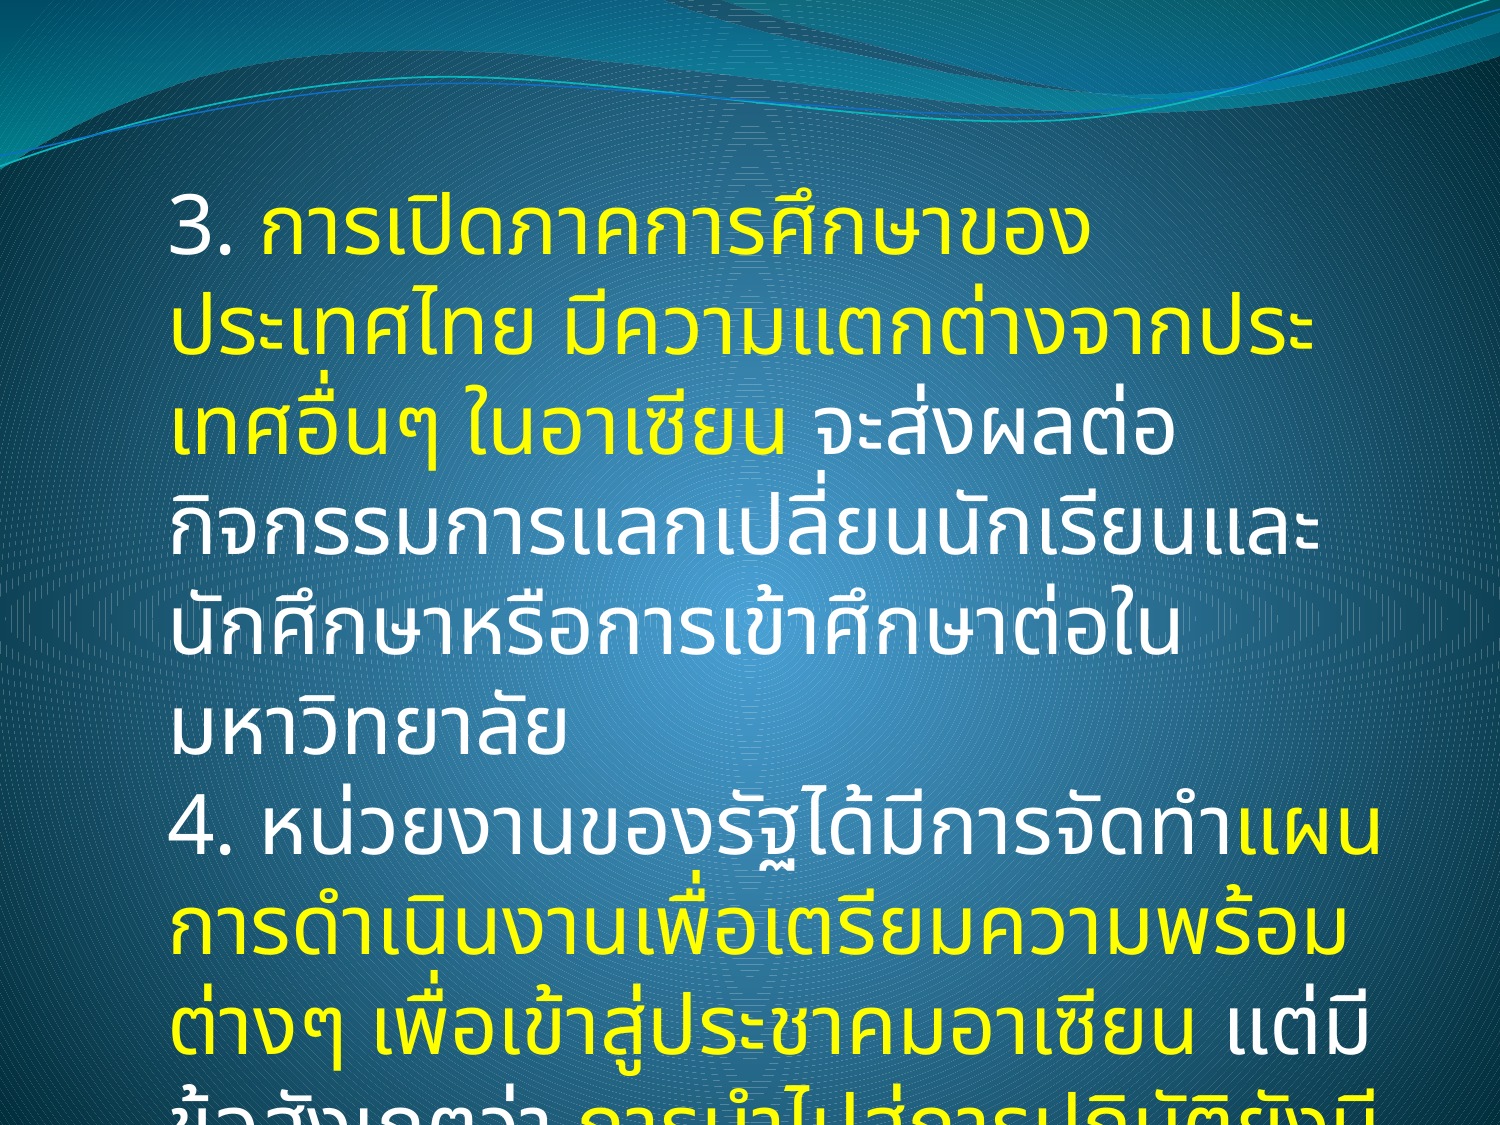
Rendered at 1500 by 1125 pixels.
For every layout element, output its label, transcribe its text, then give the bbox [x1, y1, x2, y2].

text_box 3. การเปิดภาคการศึกษาของประเทศไทย มีความแตกต่างจากประเทศอื่นๆ ในอาเซียน จะส่งผลต่อกิจกรรมการแลกเปลี่ยนนักเรียนและนักศึกษาหรือการเข้าศึกษาต่อในมหาวิทยาลัย 4. หน่วยงานของรัฐได้มีการจัดทําแผนการดําเนินงานเพื่อเตรียมความพร้อมต่างๆ เพื่อเข้าสู่ประชาคมอาเซียน แต่มีข้อสังเกตว่า การนําไปสู่การปฏิบัติยังมีน้อย สาเหตุส่วนหนึ่งเป็นเพราะขาดงบประมาณในการดําเนินงาน [152, 163, 1407, 1125]
